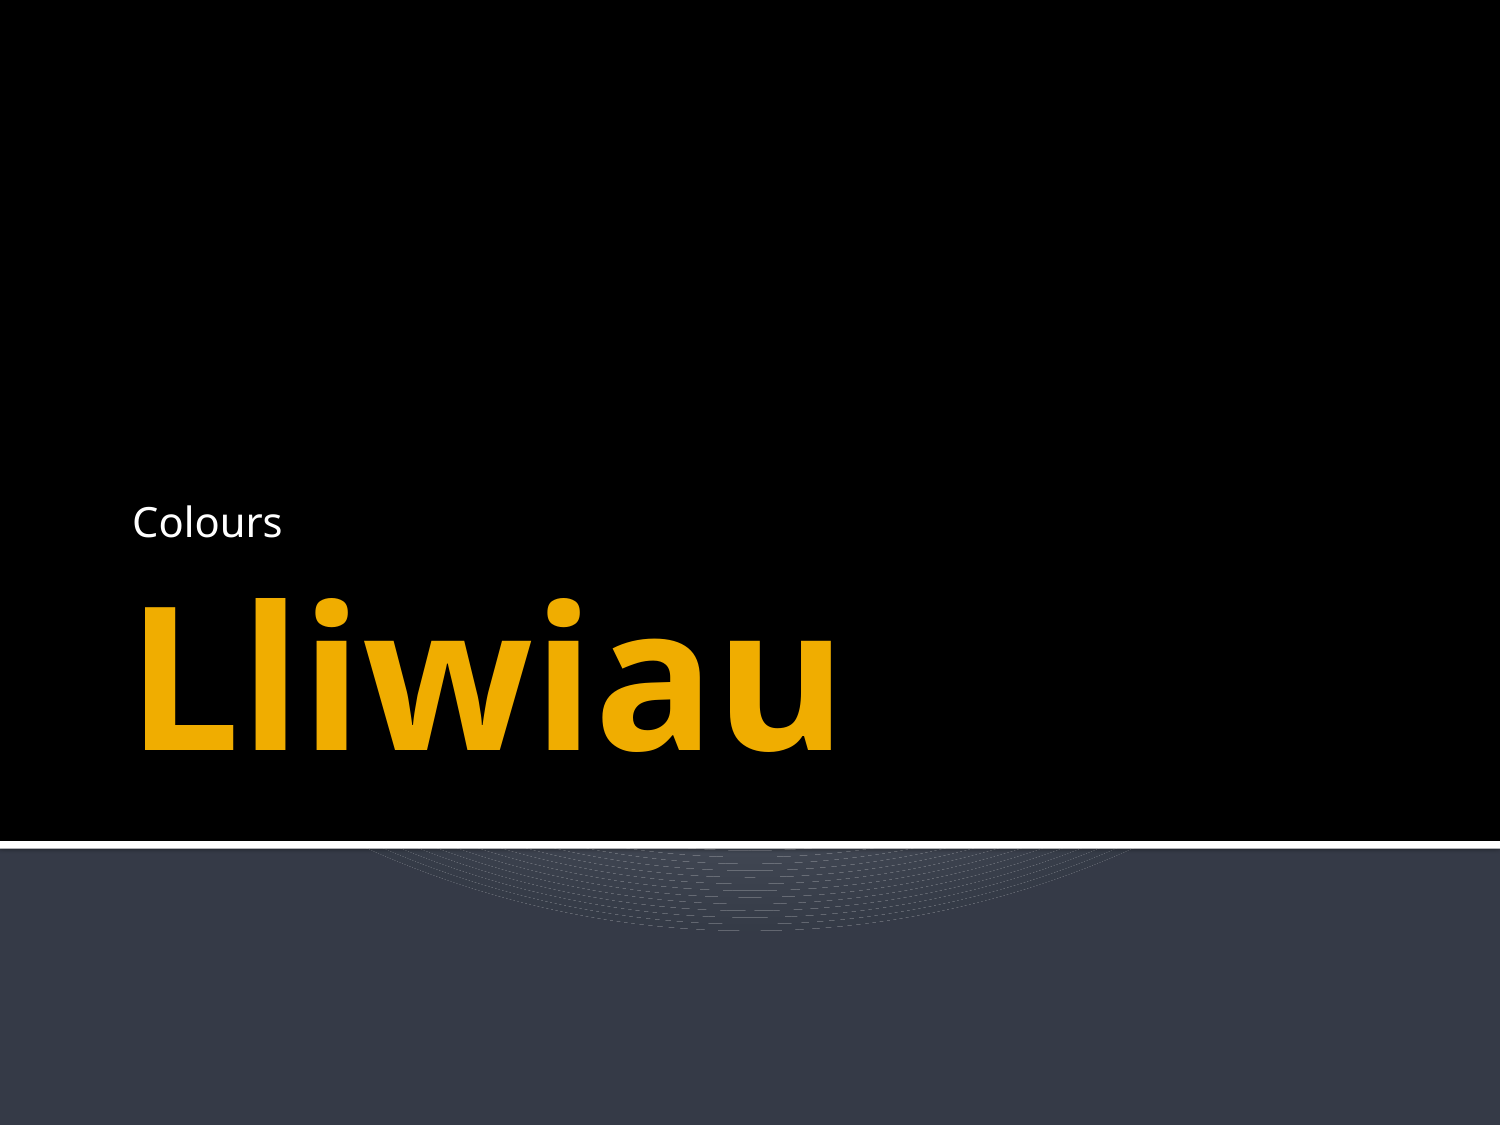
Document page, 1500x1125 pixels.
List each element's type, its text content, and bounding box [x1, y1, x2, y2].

title Lliwiau [112, 550, 1438, 825]
subtitle Colours [112, 299, 1438, 546]
